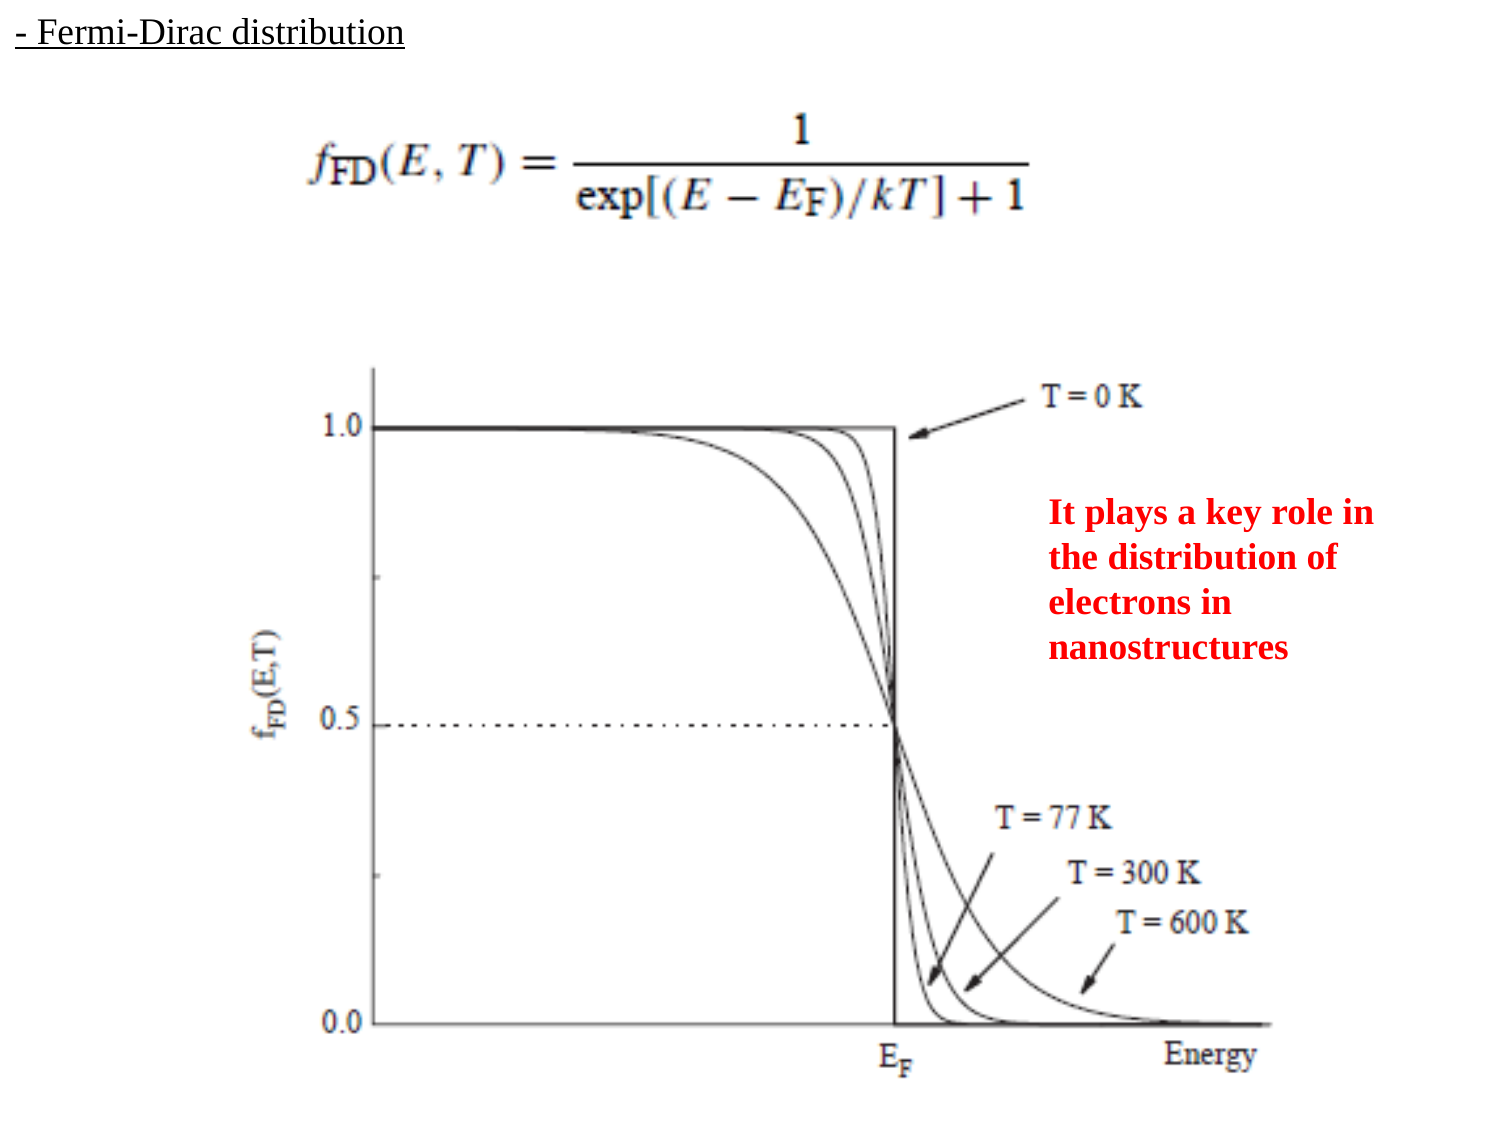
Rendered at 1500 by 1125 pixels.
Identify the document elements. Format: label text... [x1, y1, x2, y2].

picture [289, 89, 1058, 249]
text_box It plays a key role in the distribution of electrons in nanostructures [1329, 479, 1412, 675]
text_box - Fermi-Dirac distribution [0, 0, 774, 60]
picture [223, 314, 1324, 1095]
